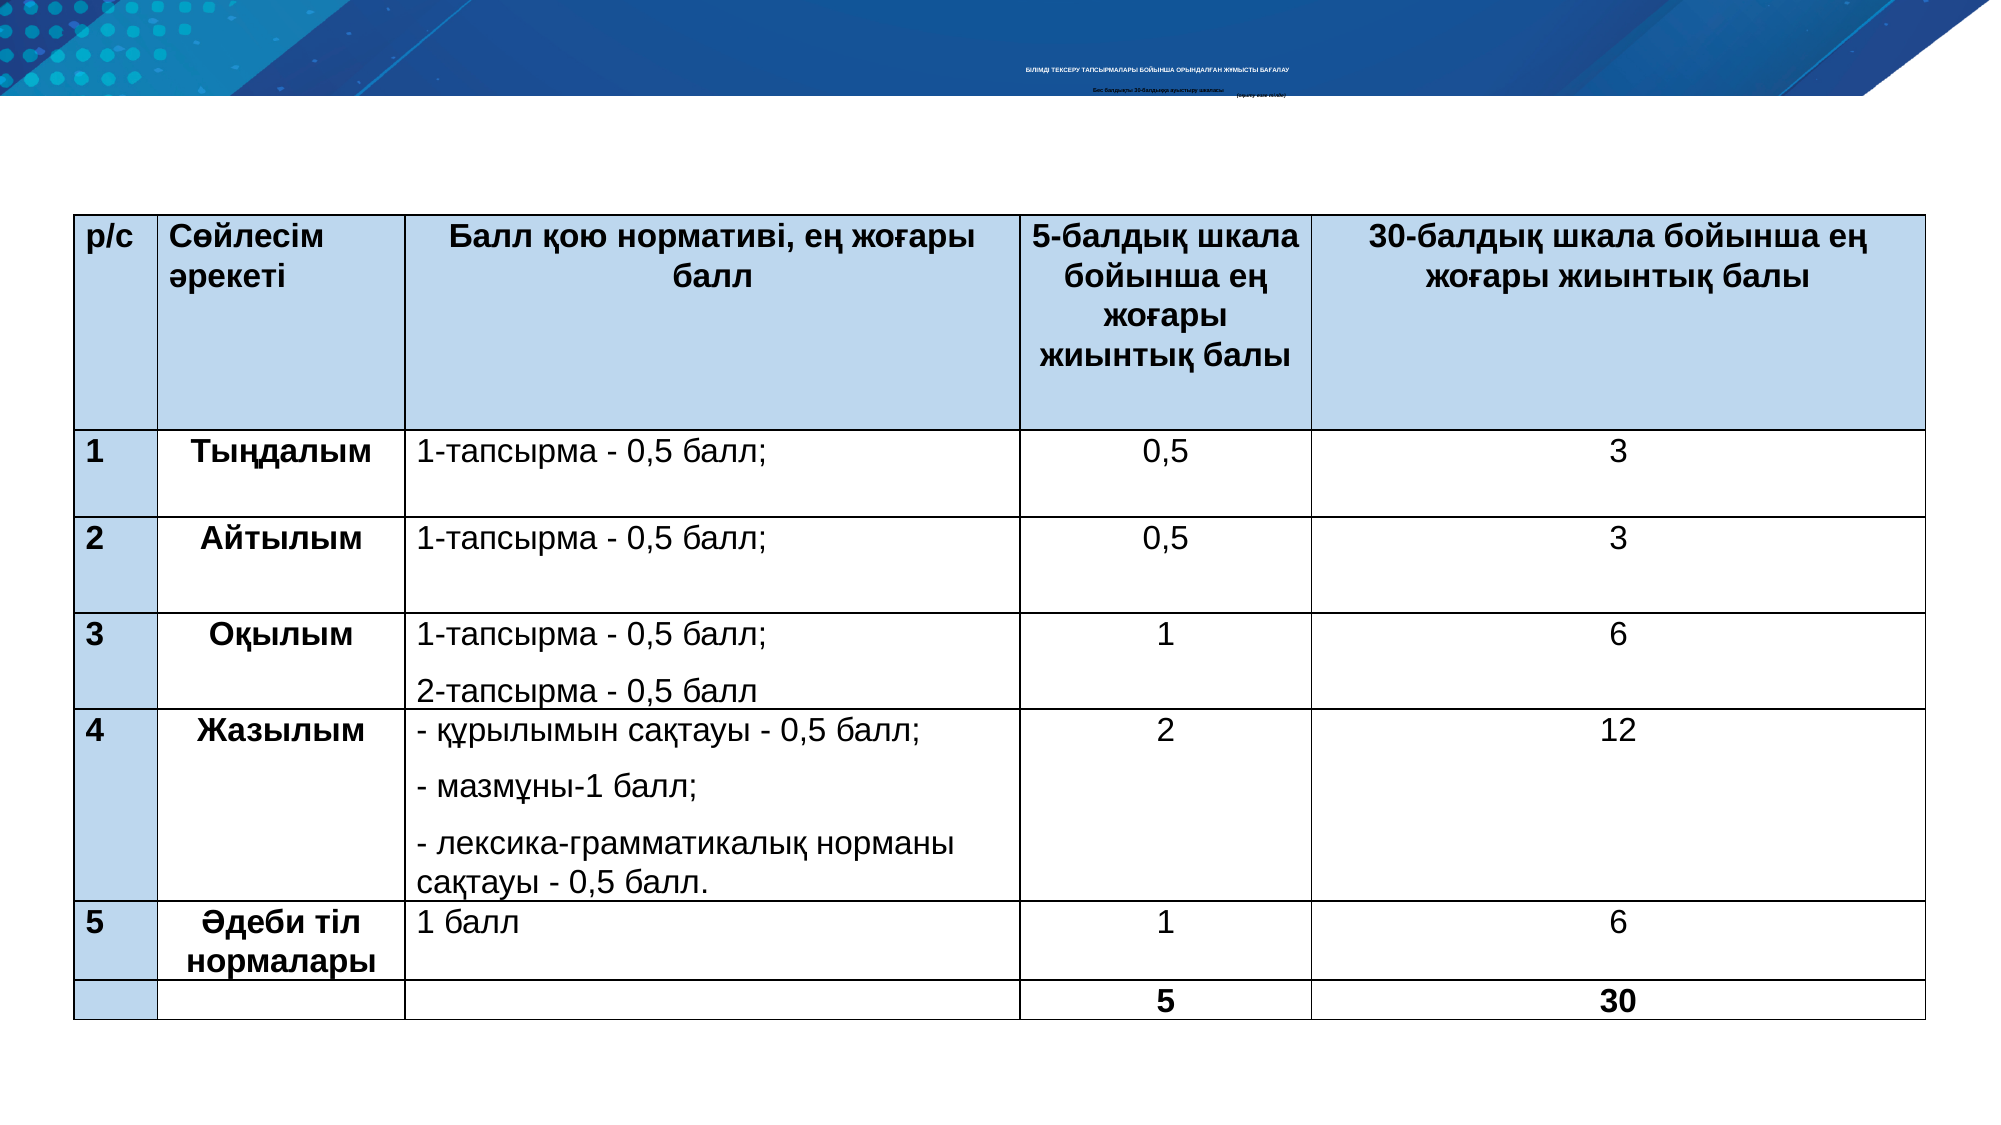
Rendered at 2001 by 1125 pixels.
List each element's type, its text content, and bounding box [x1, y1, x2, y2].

table_cell 1 [1021, 902, 1311, 979]
table_cell [158, 981, 404, 1019]
table_cell [406, 981, 1019, 1019]
table_header 5-балдық шкала бойынша ең жоғары жиынтық балы [1021, 216, 1311, 429]
table_cell 1-тапсырма - 0,5 балл; [406, 431, 1019, 516]
table_cell 30 [1312, 981, 1925, 1019]
table_header 30-балдық шкала бойынша ең жоғары жиынтық балы [1312, 216, 1925, 429]
table_cell Тыңдалым [158, 431, 404, 516]
table_header Сөйлесім әрекеті [158, 216, 404, 429]
table_cell - құрылымын сақтауы - 0,5 балл; - мазмұны-1 балл; - лексика-грамматикалық норманы сақтауы - 0,5 балл. [406, 710, 1019, 900]
table_cell 1 балл [406, 902, 1019, 979]
table_cell 1-тапсырма - 0,5 балл; 2-тапсырма - 0,5 балл [406, 614, 1019, 708]
table_cell 6 [1312, 902, 1925, 979]
picture [154, 3, 161, 10]
table_cell Оқылым [158, 614, 404, 708]
table_cell [75, 981, 157, 1019]
table_cell 3 [75, 614, 157, 708]
picture [127, 3, 137, 12]
table_cell 5 [1021, 981, 1311, 1019]
table_cell 0,5 [1021, 431, 1311, 516]
picture [0, 0, 1990, 96]
table_cell 6 [1312, 614, 1925, 708]
table_cell 1 [1021, 614, 1311, 708]
table_cell 2 [1021, 710, 1311, 900]
table_cell Әдеби тіл нормалары [158, 902, 404, 979]
table_cell 0,5 [1021, 518, 1311, 612]
table_cell 12 [1312, 710, 1925, 900]
picture [0, 87, 7, 96]
table_cell 3 [1312, 431, 1925, 516]
table_cell 1-тапсырма - 0,5 балл; [406, 518, 1019, 612]
table_cell 4 [75, 710, 157, 900]
table_cell Айтылым [158, 518, 404, 612]
title БІЛІМДІ ТЕКСЕРУ ТАПСЫРМАЛАРЫ БОЙЫНША ОРЫНДАЛҒАН ЖҰМЫСТЫ БАҒАЛАУ Бес балдықты 30-балдыққа ауыстыру шкаласы (оқыту өзге тілде) [180, 25, 2000, 122]
table_cell Жазылым [158, 710, 404, 900]
table_cell 1 [75, 431, 157, 516]
table_cell 3 [1312, 518, 1925, 612]
picture [52, 73, 63, 83]
table_header Балл қою нормативі, ең жоғары балл [406, 216, 1019, 429]
table_cell 5 [75, 902, 157, 979]
table_cell 2 [75, 518, 157, 612]
table_header р/с [75, 216, 157, 429]
